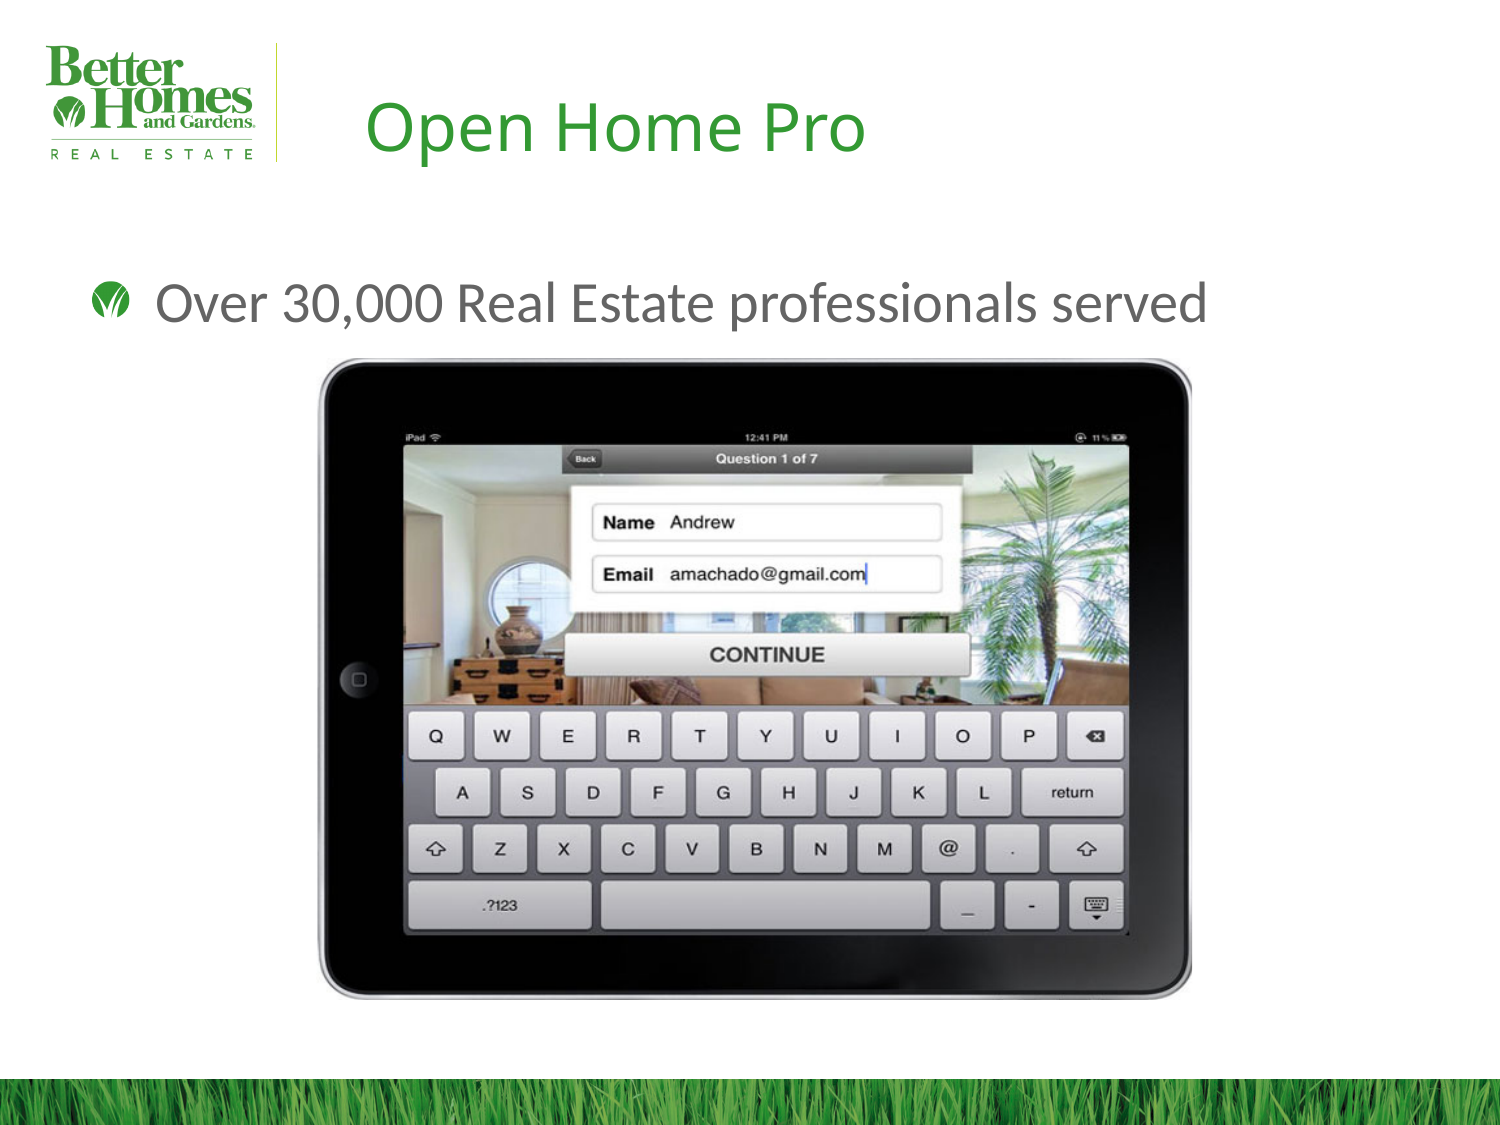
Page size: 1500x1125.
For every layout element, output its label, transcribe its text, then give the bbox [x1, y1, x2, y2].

title Open Home Pro [349, 37, 1488, 225]
list Over 30,000 Real Estate professionals served [75, 262, 1425, 1050]
picture [90, 279, 131, 320]
picture [314, 358, 1193, 1001]
picture [42, 42, 258, 163]
picture [0, 1079, 1500, 1125]
